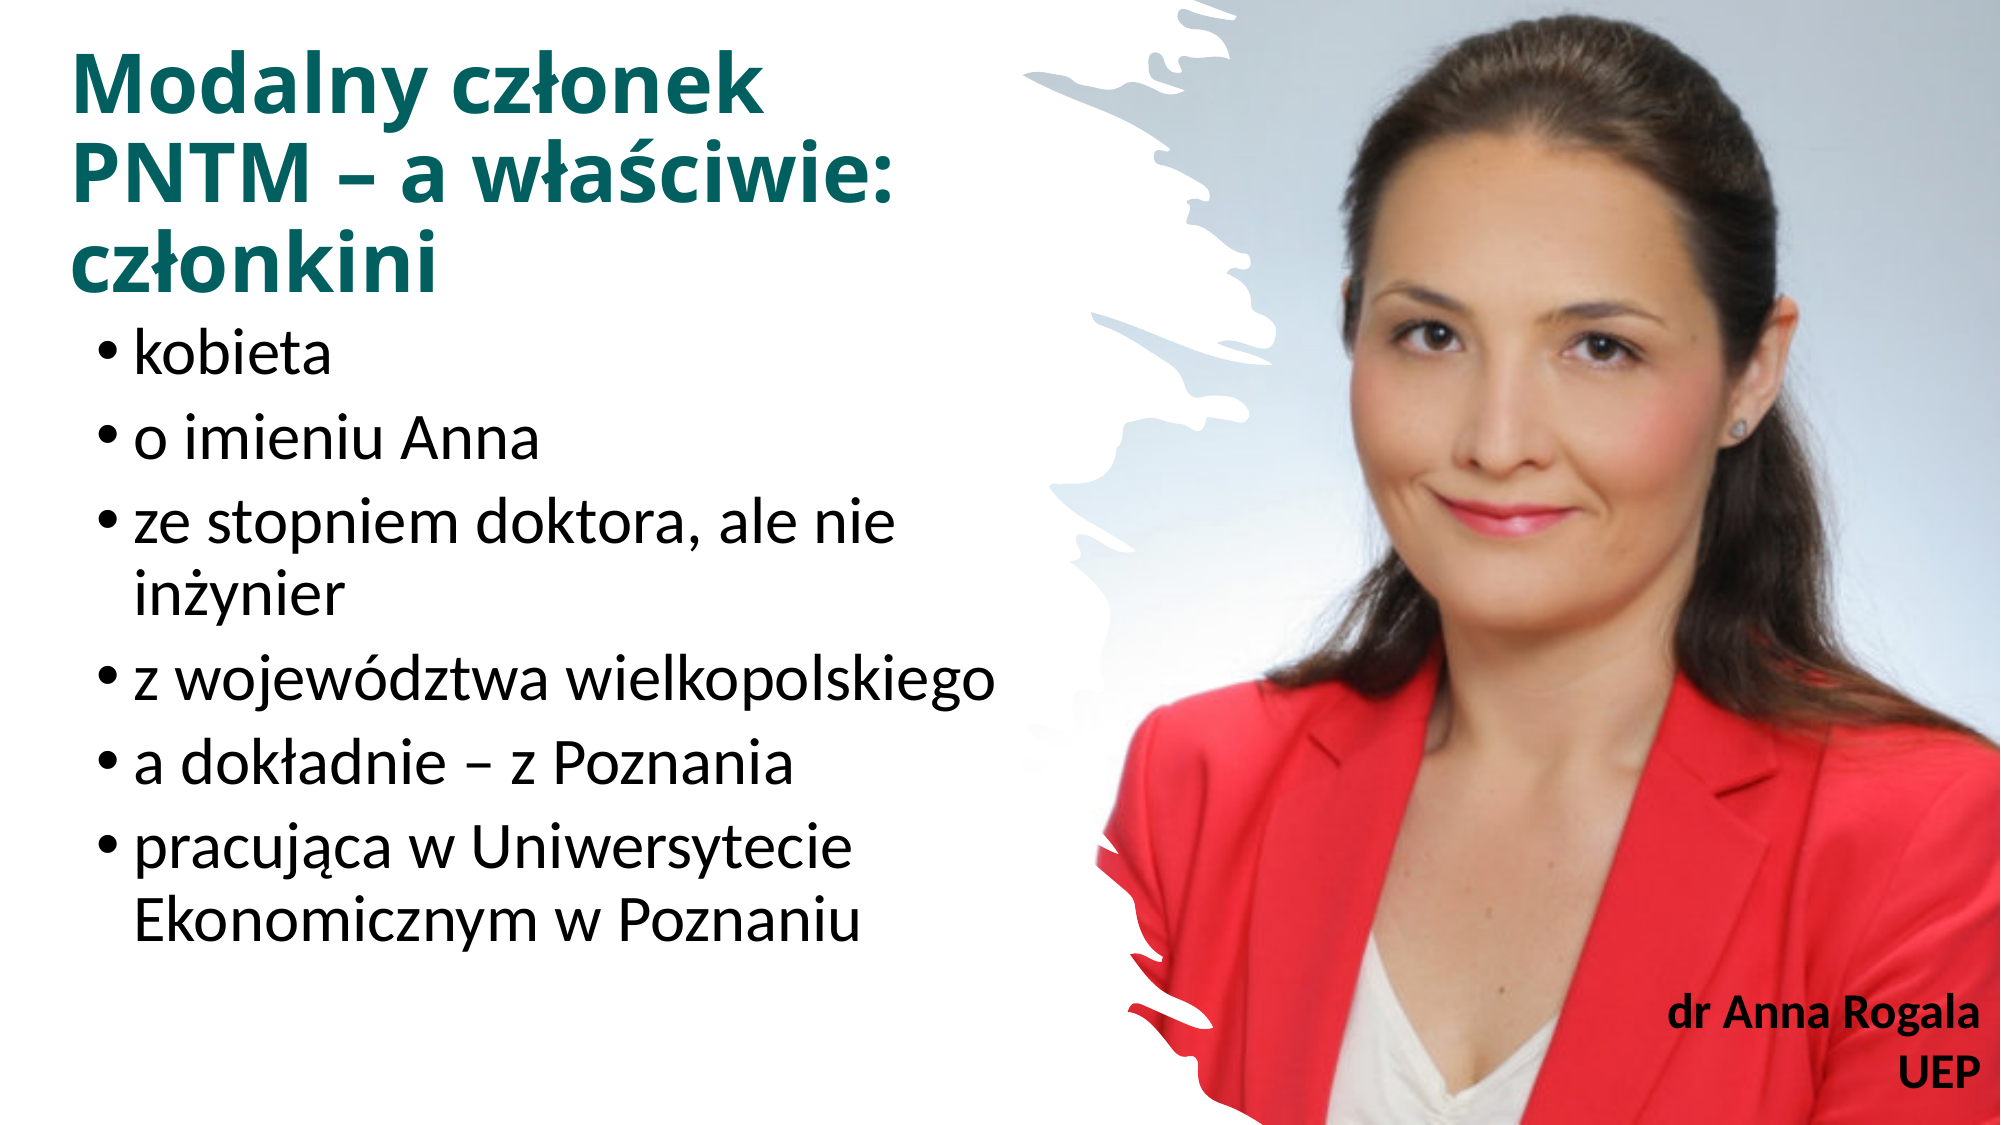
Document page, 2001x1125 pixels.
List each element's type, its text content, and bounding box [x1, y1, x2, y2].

list kobieta o imieniu Anna ze stopniem doktora, ale nie inżynier z województwa wielkopolskiego a dokładnie – z Poznania pracująca w Uniwersytecie Ekonomicznym w Poznaniu [81, 309, 1019, 972]
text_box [1021, 0, 2000, 1125]
text_box [0, 0, 1021, 1125]
title Modalny członek PNTM – a właściwie: członkini [54, 27, 916, 325]
